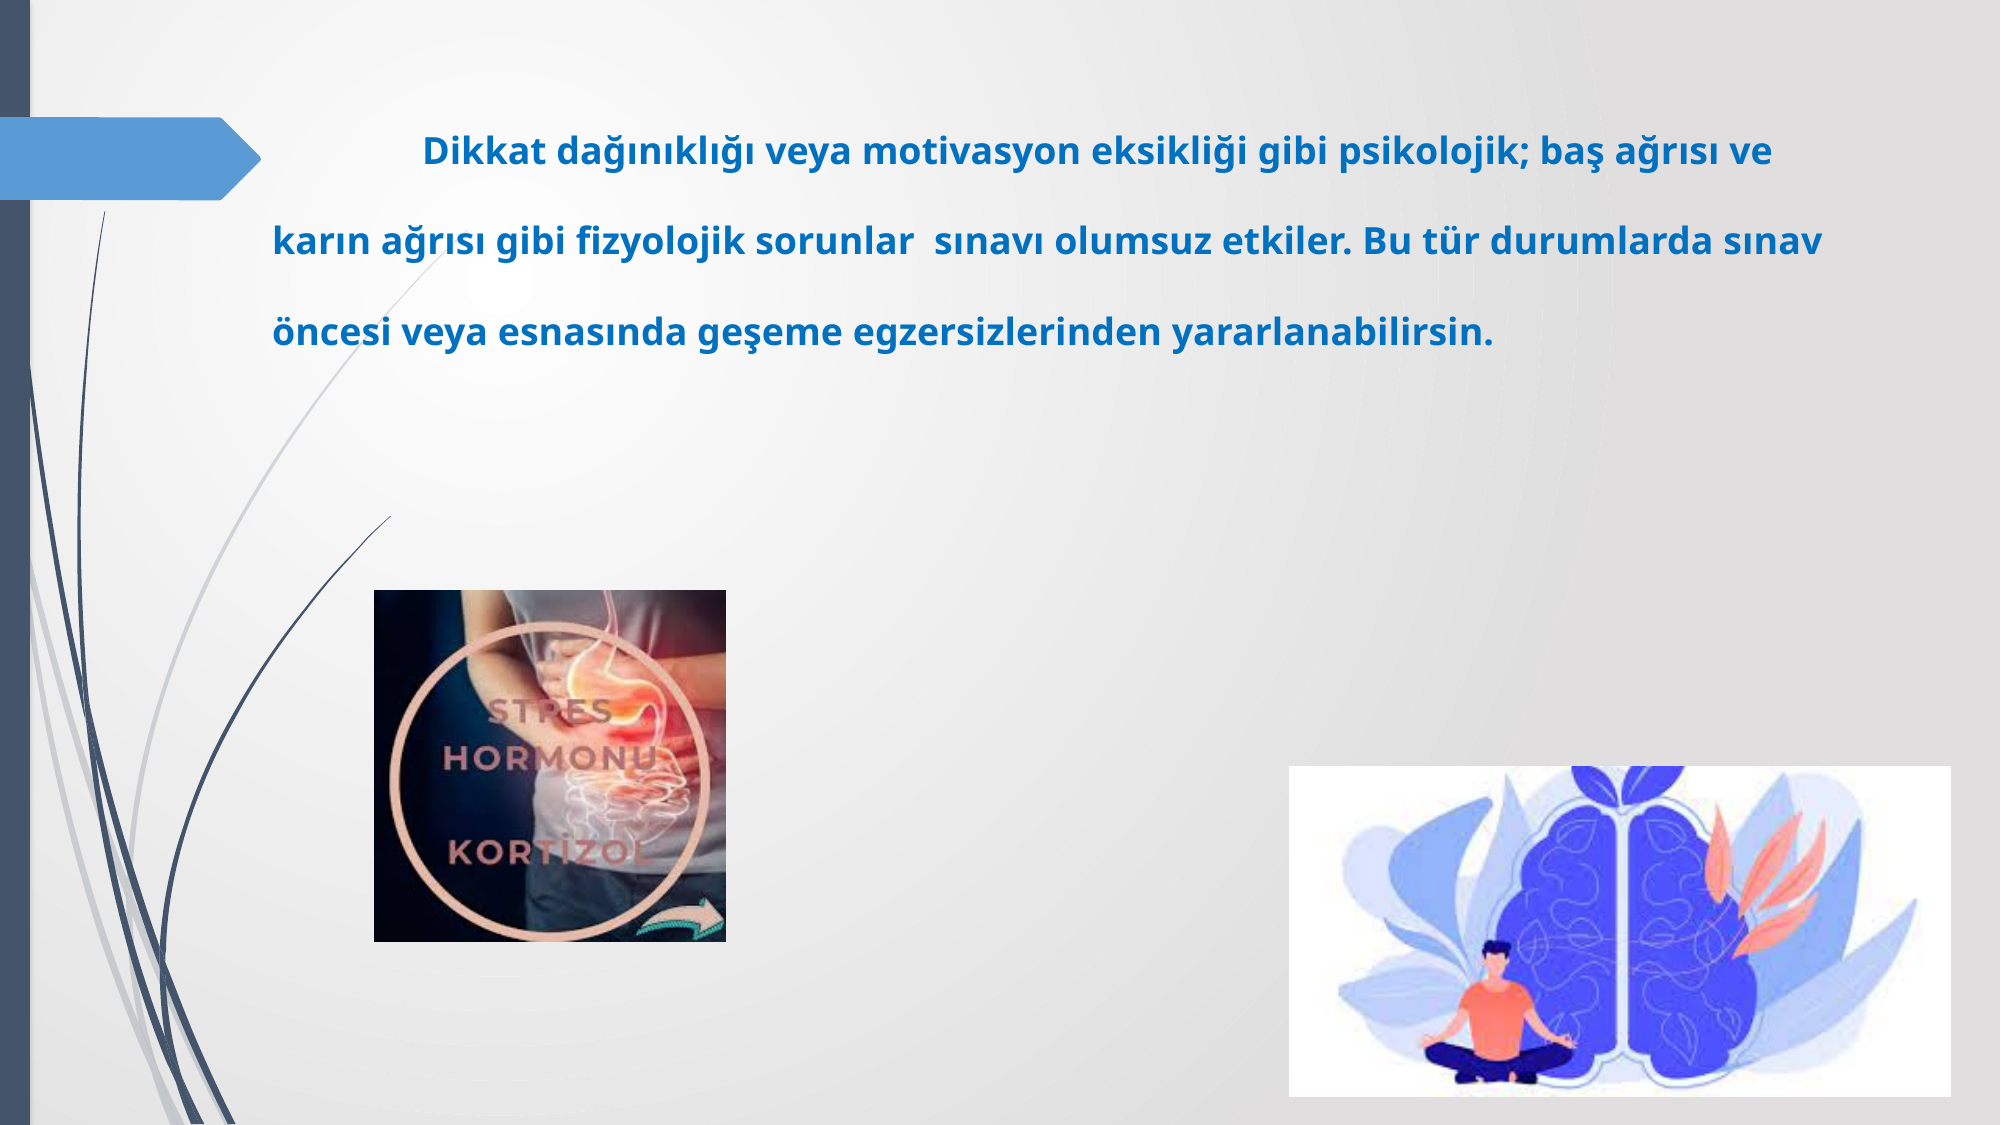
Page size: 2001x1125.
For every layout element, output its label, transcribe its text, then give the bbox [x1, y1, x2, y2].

list Dikkat dağınıklığı veya motivasyon eksikliği gibi psikolojik; baş ağrısı ve karın ağrısı gibi fizyolojik sorunlar sınavı olumsuz etkiler. Bu tür durumlarda sınav öncesi veya esnasında geşeme egzersizlerinden yararlanabilirsin. [257, 75, 1888, 970]
picture [1289, 765, 1951, 1097]
picture [373, 590, 726, 943]
